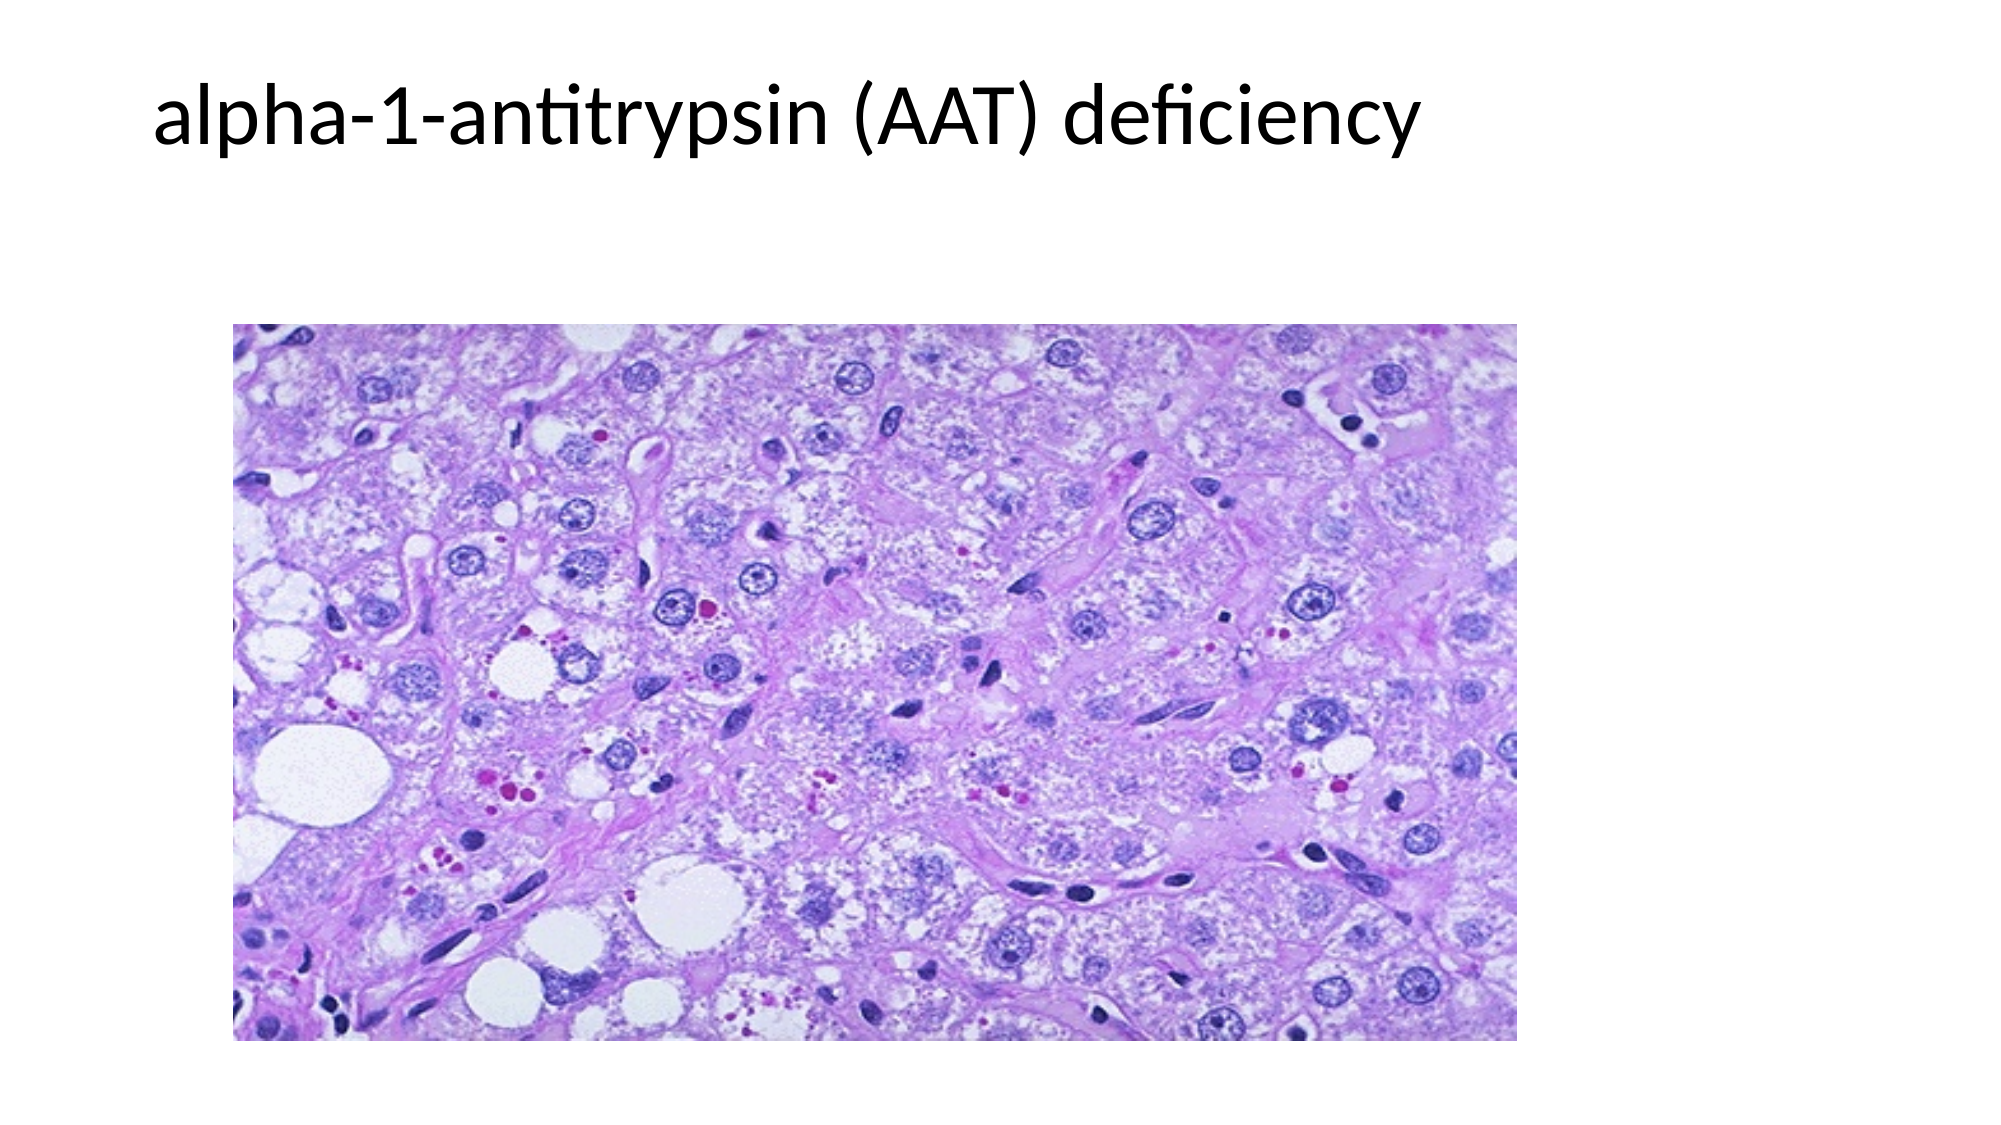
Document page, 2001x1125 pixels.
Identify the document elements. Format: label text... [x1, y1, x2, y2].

title alpha-1-antitrypsin (AAT) deficiency [137, 59, 1863, 278]
picture [233, 324, 1517, 1041]
